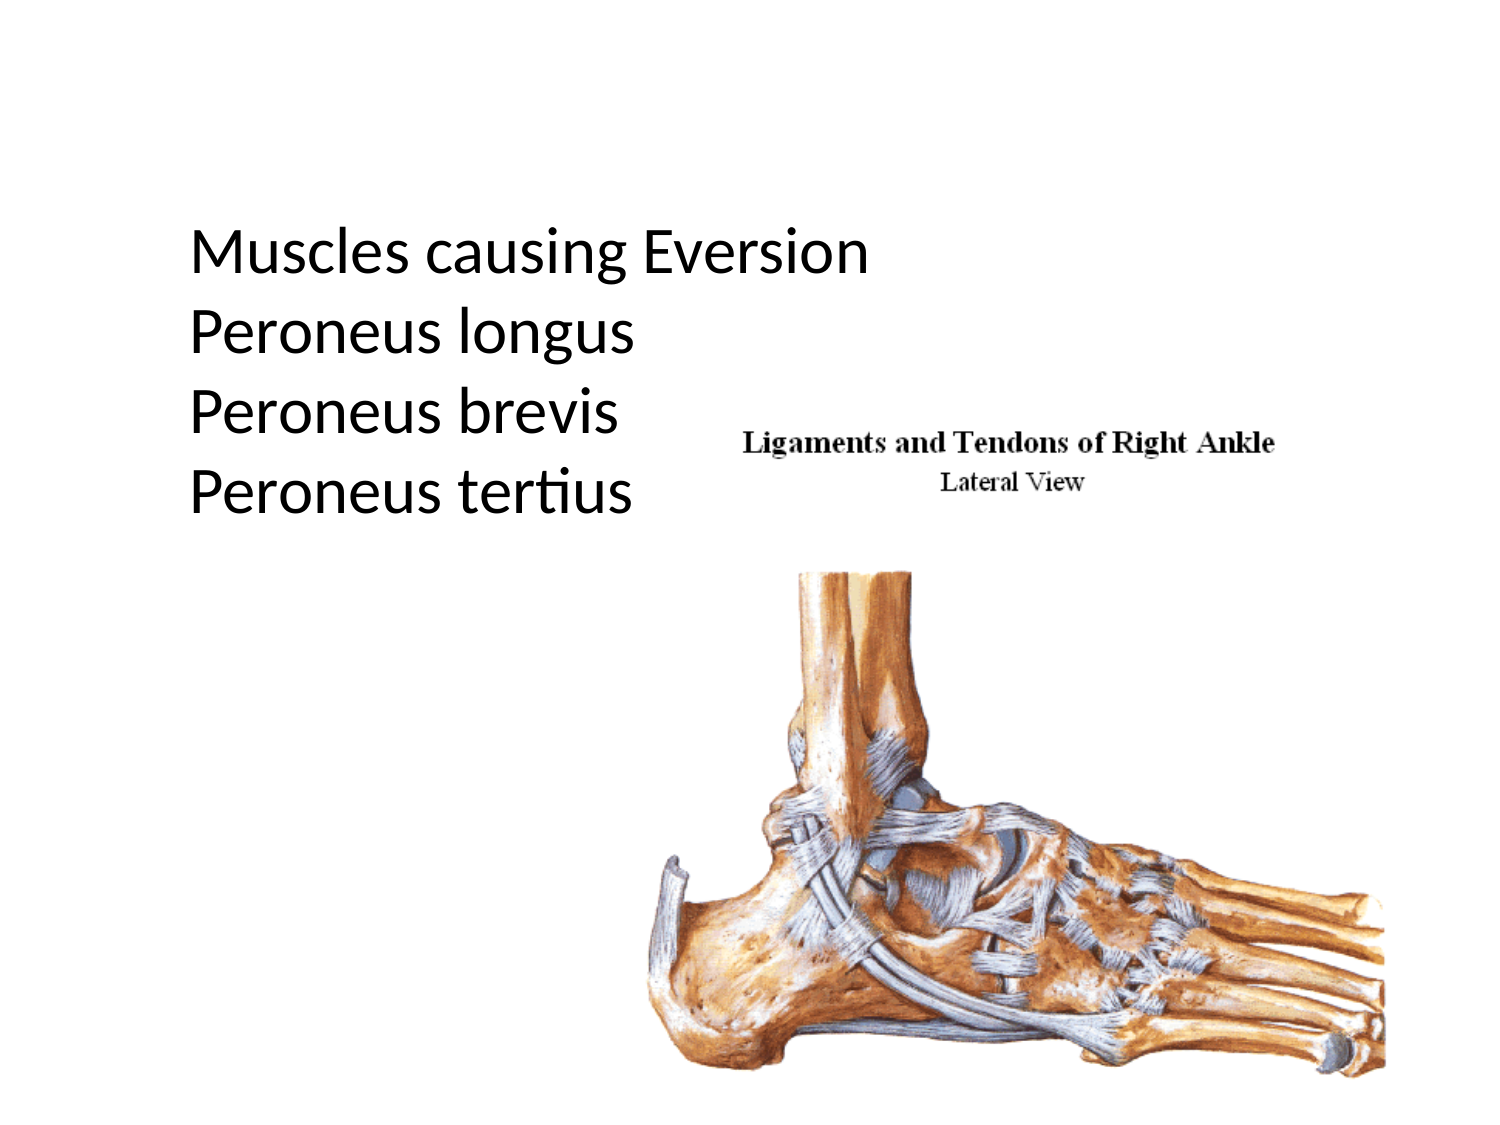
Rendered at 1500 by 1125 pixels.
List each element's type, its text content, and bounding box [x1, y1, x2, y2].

text_box Muscles causing Eversion Peroneus longus Peroneus brevis Peroneus tertius [174, 199, 925, 535]
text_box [612, 424, 1401, 1097]
